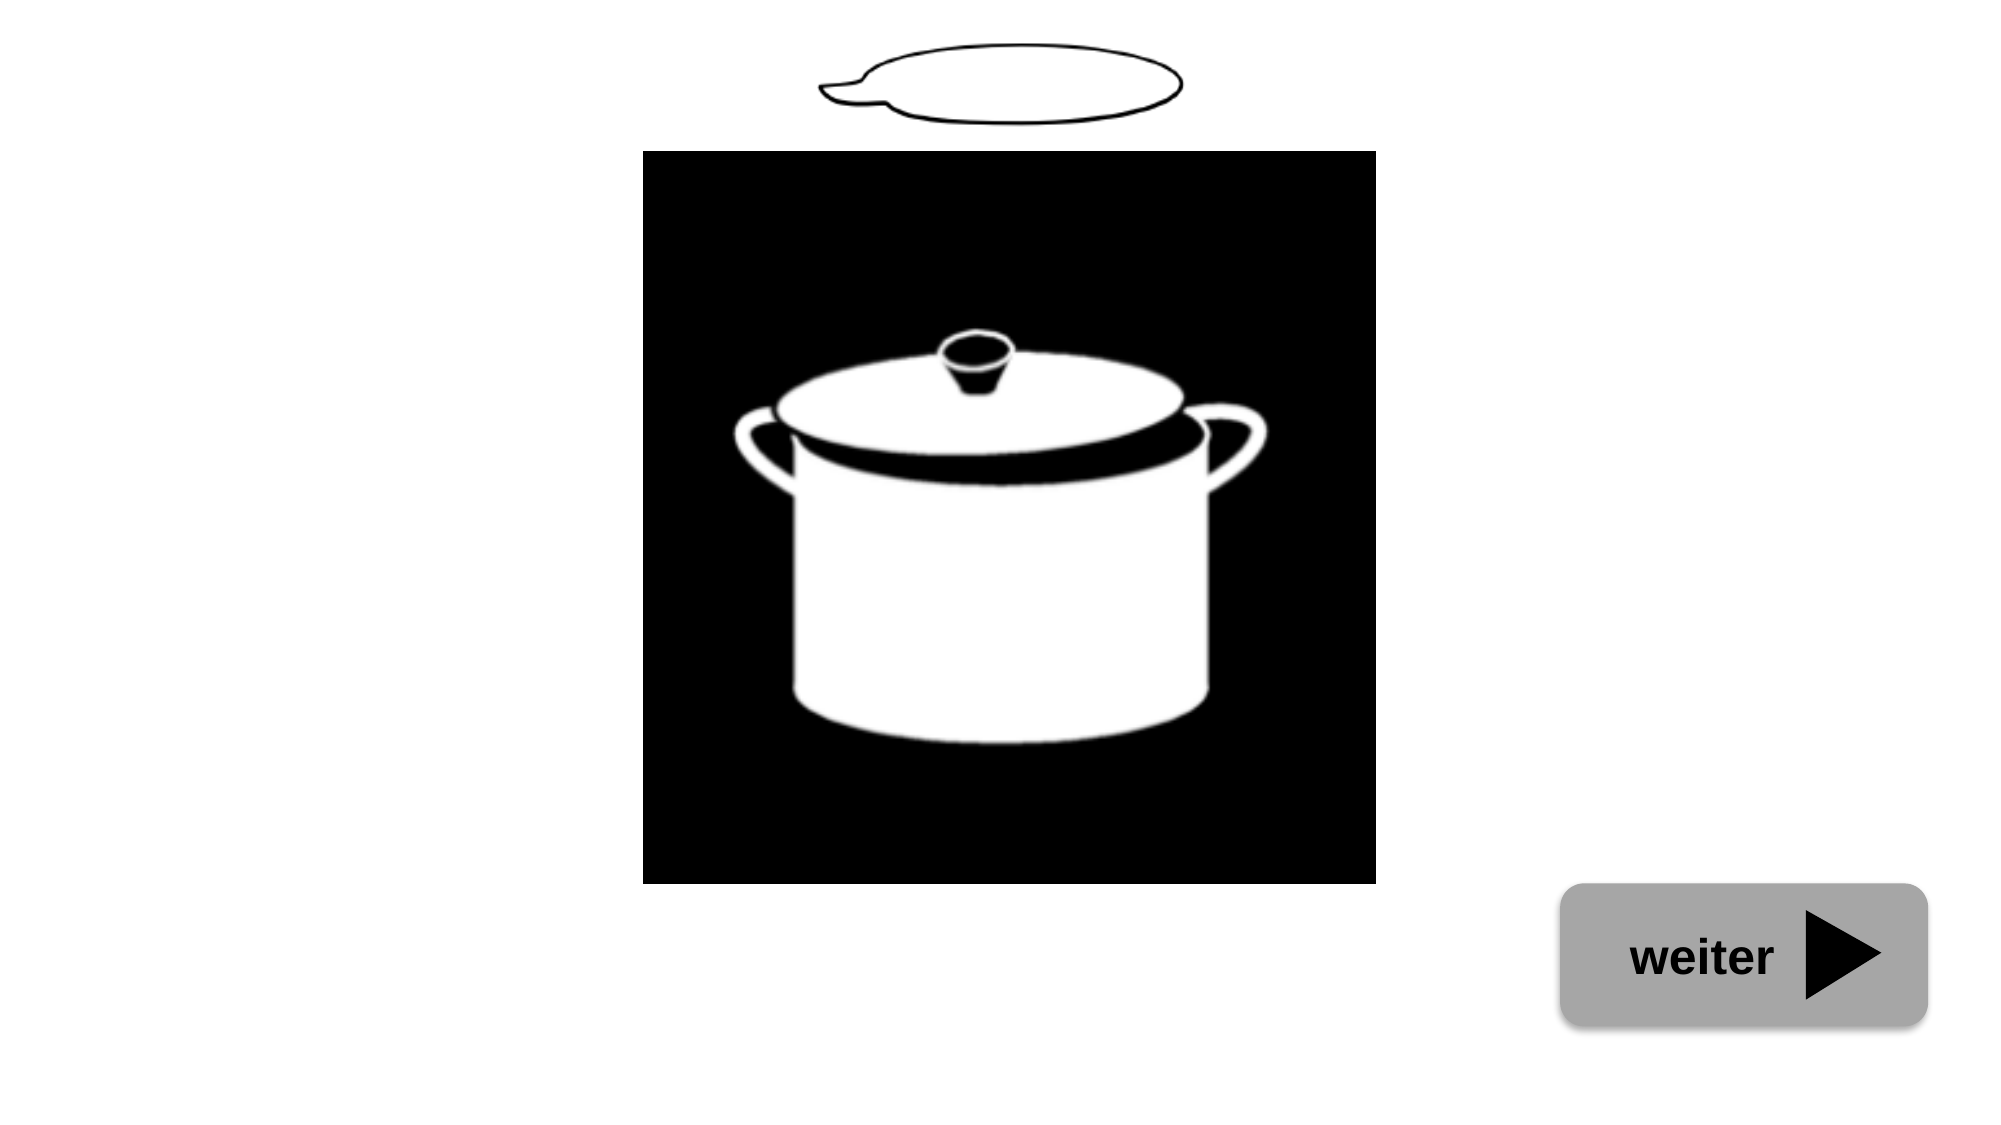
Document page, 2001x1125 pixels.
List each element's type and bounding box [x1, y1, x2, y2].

text_box [1560, 883, 1929, 1027]
picture [806, 6, 1212, 149]
text_box [1473, 832, 1959, 1078]
picture [643, 151, 1376, 884]
